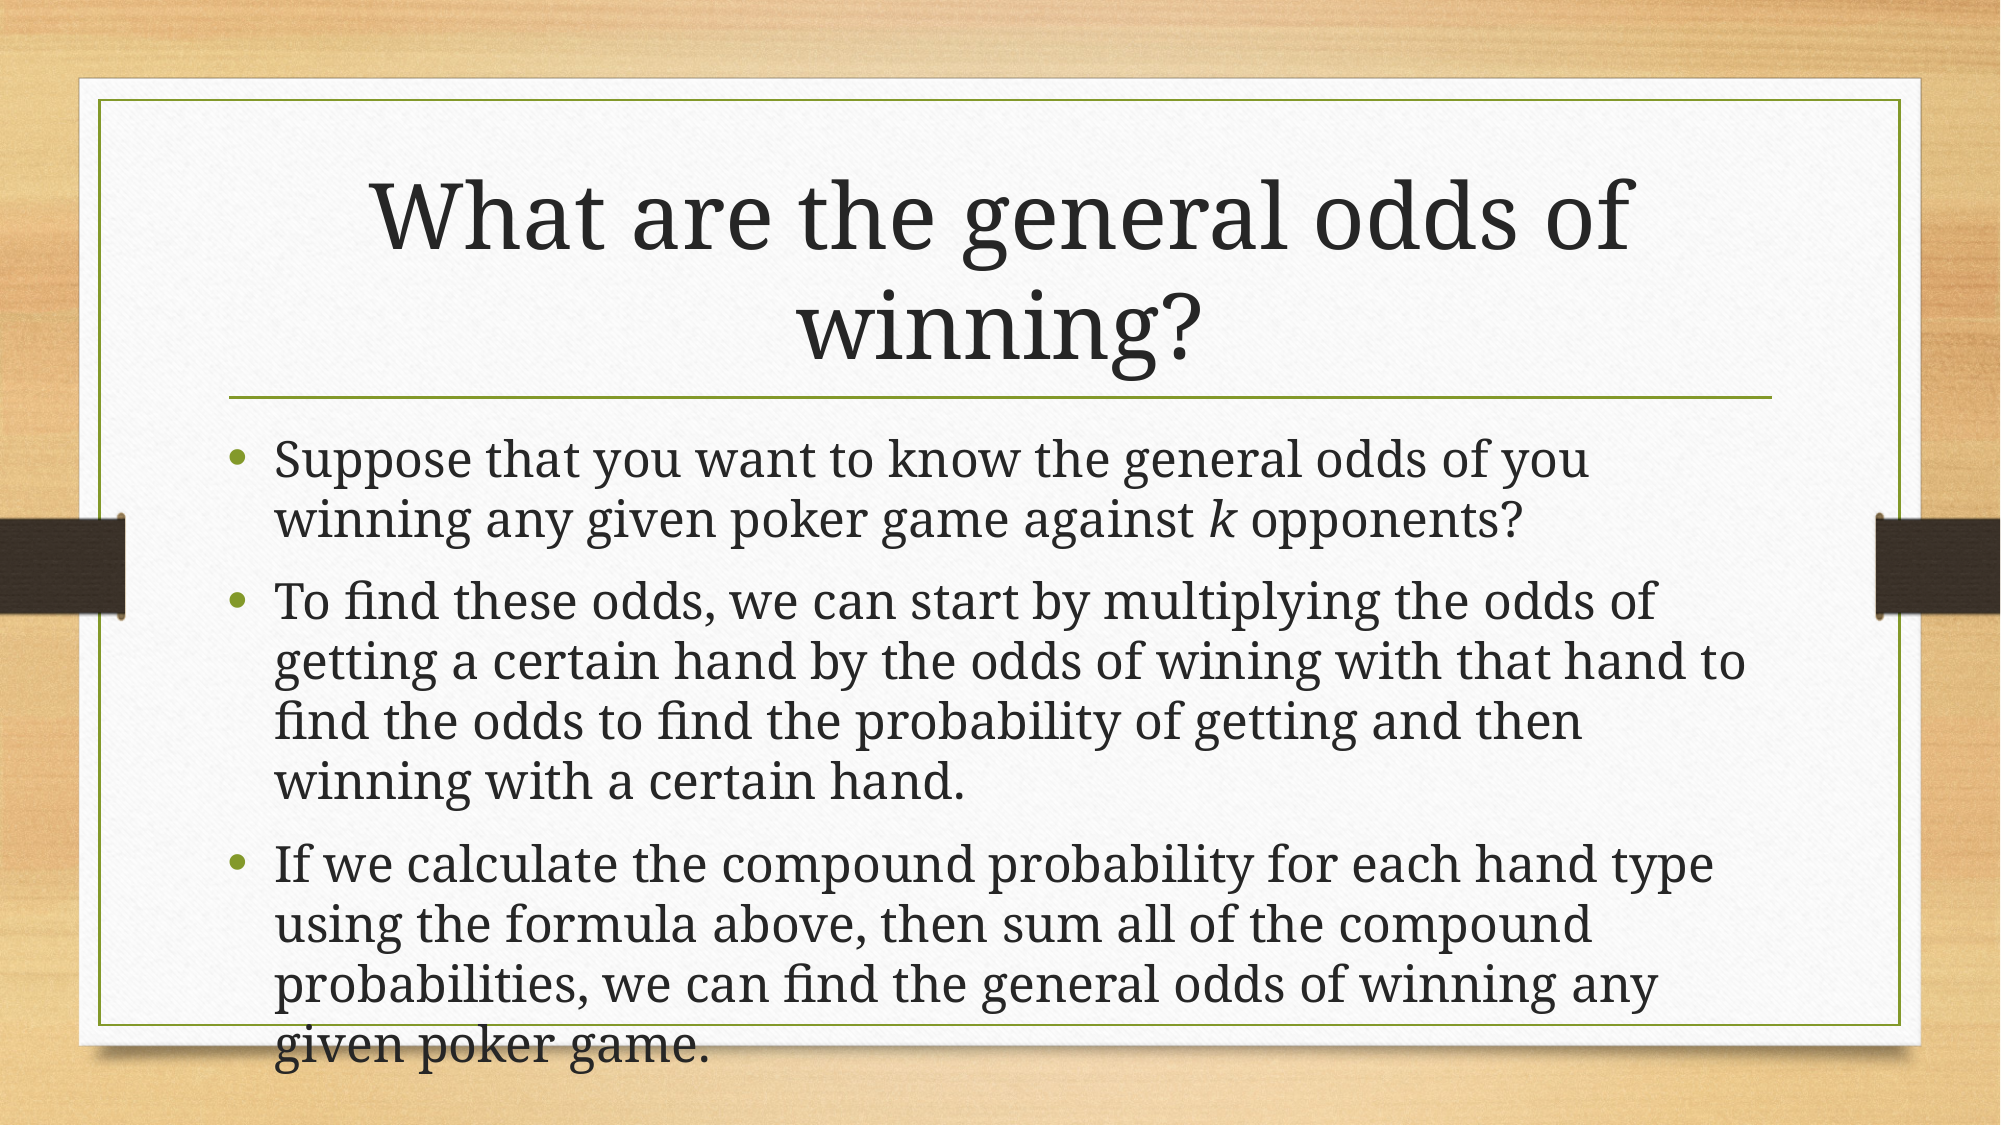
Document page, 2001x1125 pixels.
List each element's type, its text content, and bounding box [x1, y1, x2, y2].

title What are the general odds of winning? [212, 161, 1788, 375]
picture [0, 0, 2001, 1125]
list Suppose that you want to know the general odds of you winning any given poker game against k opponents? To find these odds, we can start by multiplying the odds of getting a certain hand by the odds of wining with that hand to find the odds to find the probability of getting and then winning with a certain hand. If we calculate the compound probability for each hand type using the formula above, then sum all of the compound probabilities, we can find the general odds of winning any given poker game. [212, 419, 1788, 964]
